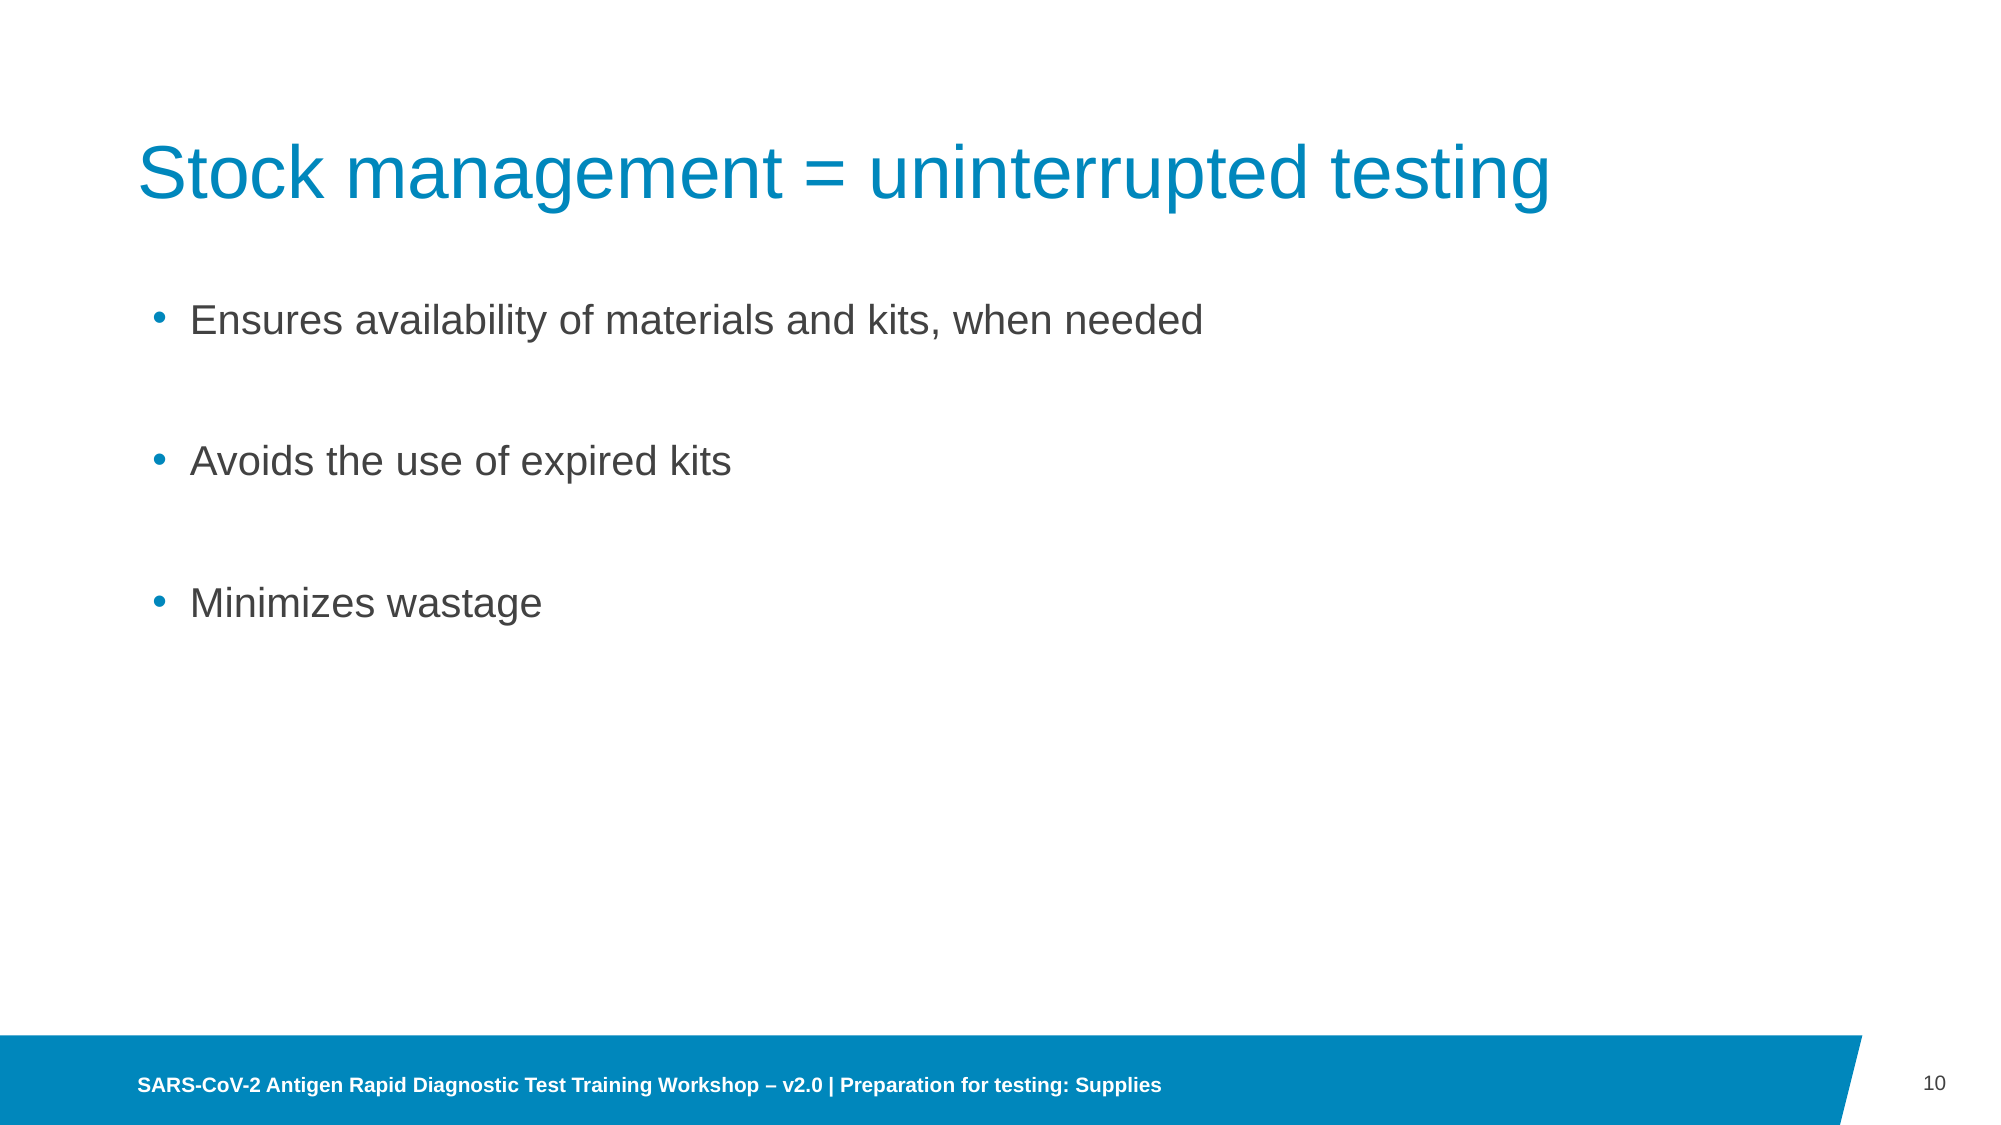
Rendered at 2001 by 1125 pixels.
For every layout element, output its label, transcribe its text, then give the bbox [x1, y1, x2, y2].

slide_number 10 [1862, 1035, 1947, 1125]
footer SARS-CoV-2 Antigen Rapid Diagnostic Test Training Workshop – v2.0 | Preparation for testing: Supplies [137, 1042, 1338, 1125]
list Ensures availability of materials and kits, when needed Avoids the use of expired kits Minimizes wastage [137, 284, 1863, 1014]
title Stock management = uninterrupted testing [137, 59, 1863, 215]
